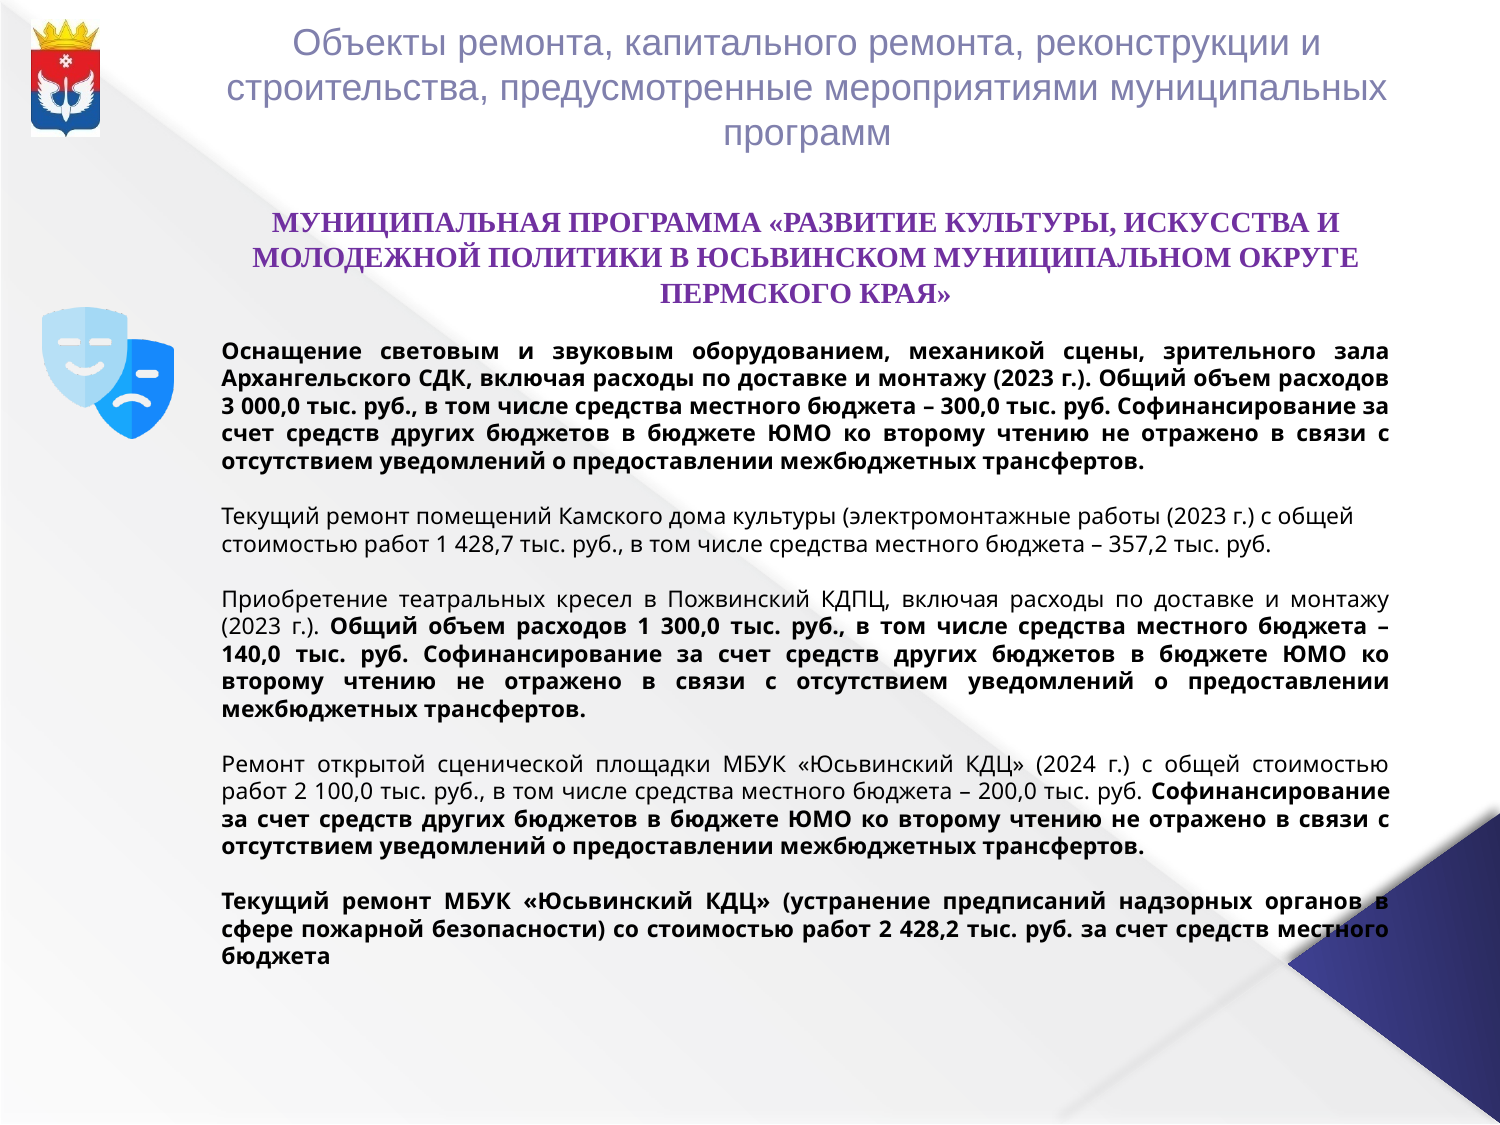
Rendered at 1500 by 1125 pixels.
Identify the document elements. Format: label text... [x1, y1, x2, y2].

picture [30, 18, 101, 137]
title Объекты ремонта, капитального ремонта, реконструкции и строительства, предусмотренные мероприятиями муниципальных программ [123, 42, 1412, 161]
subtitle МУНИЦИПАЛЬНАЯ ПРОГРАММА «РАЗВИТИЕ КУЛЬТУРЫ, ИСКУССТВА И МОЛОДЕЖНОЙ ПОЛИТИКИ В ЮСЬВИНСКОМ МУНИЦИПАЛЬНОМ ОКРУГЕ ПЕРМСКОГО КРАЯ» Оснащение световым и звуковым оборудованием, механикой сцены, зрительного зала Архангельского СДК, включая расходы по доставке и монтажу (2023 г.). Общий объем расходов 3 000,0 тыс. руб., в том числе средства местного бюджета – 300,0 тыс. руб. Софинансирование за счет средств других бюджетов в бюджете ЮМО ко второму чтению не отражено в связи с отсутствием уведомлений о предоставлении межбюджетных трансфертов. Текущий ремонт помещений Камского дома культуры (электромонтажные работы (2023 г.) с общей стоимостью работ 1 428,7 тыс. руб., в том числе средства местного бюджета – 357,2 тыс. руб. Приобретение театральных кресел в Пожвинский КДПЦ, включая расходы по доставке и монтажу (2023 г.). Общий объем расходов 1 300,0 тыс. руб., в том числе средства местного бюджета – 140,0 тыс. руб. Софинансирование за счет средств других бюджетов в бюджете ЮМО ко второму чтению не отражено в связи с отсутствием уведомлений о предоставлении межбюджетных трансфертов. Ремонт открытой сценической площадки МБУК «Юсьвинский КДЦ» (2024 г.) с общей стоимостью работ 2 100,0 тыс. руб., в том числе средства местного бюджета – 200,0 тыс. руб. Софинансирование за счет средств других бюджетов в бюджете ЮМО ко второму чтению не отражено в связи с отсутствием уведомлений о предоставлении межбюджетных трансфертов. Текущий ремонт МБУК «Юсьвинский КДЦ» (устранение предписаний надзорных органов в сфере пожарной безопасности) со стоимостью работ 2 428,2 тыс. руб. за счет средств местного бюджета [206, 196, 1412, 1035]
picture [41, 307, 174, 439]
